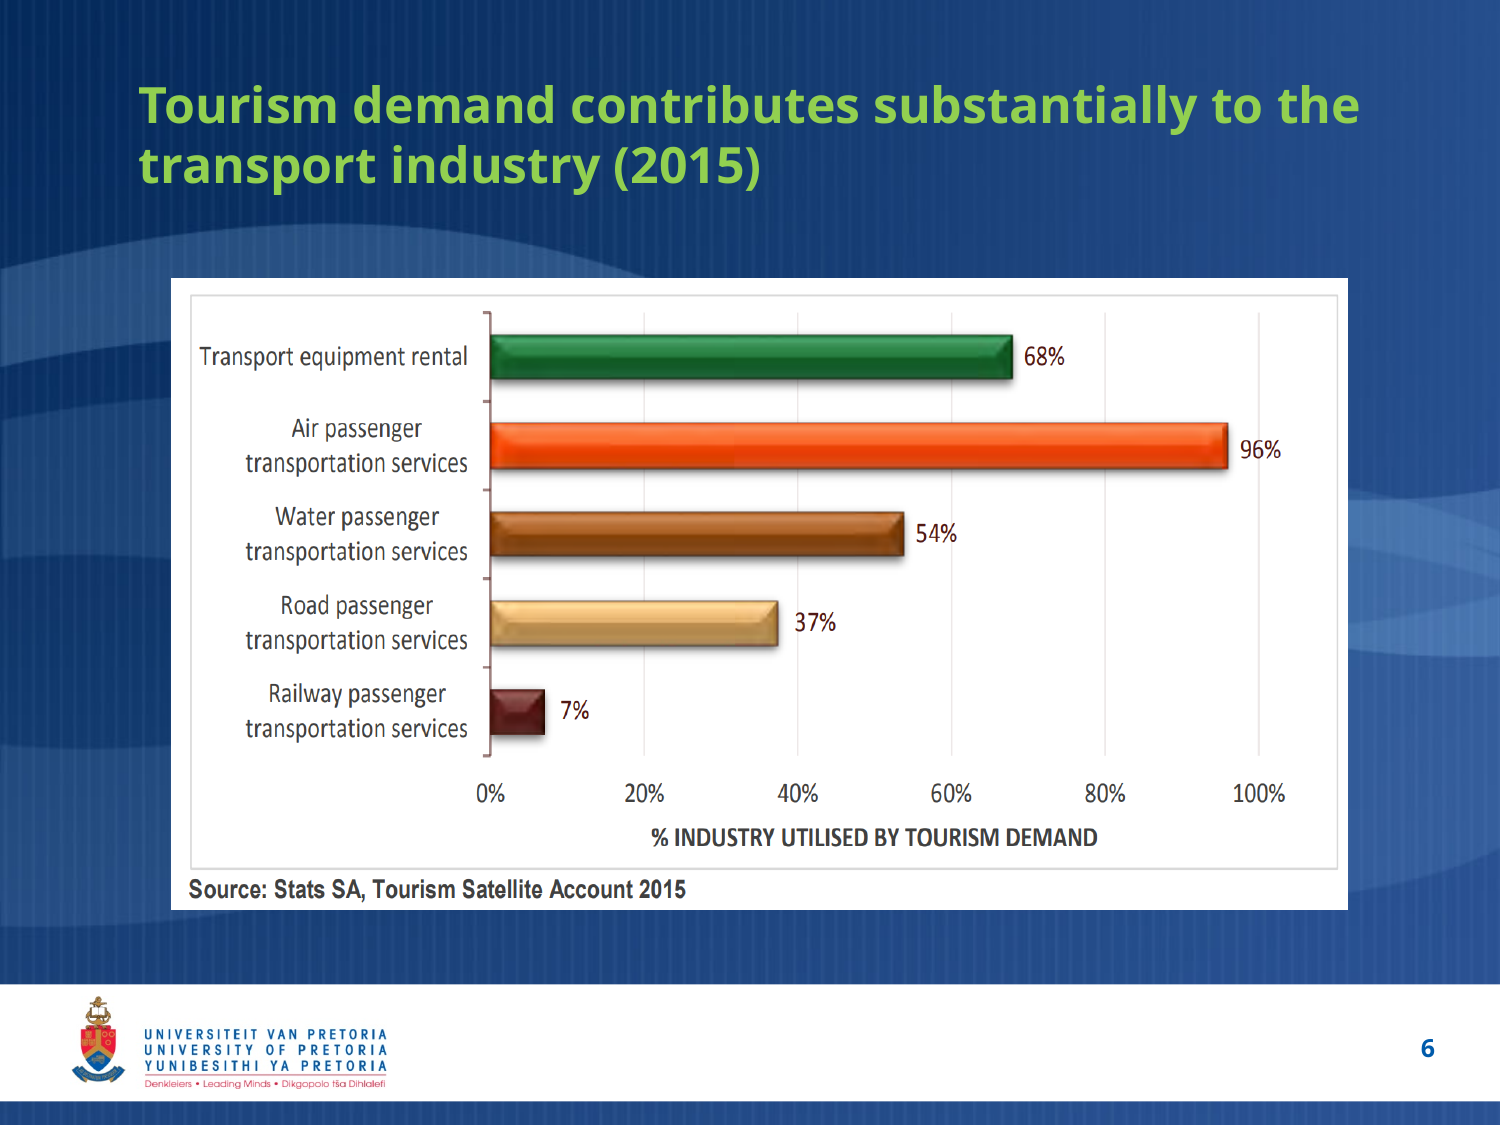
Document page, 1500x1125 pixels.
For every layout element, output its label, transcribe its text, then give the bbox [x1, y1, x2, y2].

picture [70, 996, 387, 1089]
picture [0, 1102, 1500, 1125]
picture [0, 0, 1500, 984]
list Tourism demand contributes substantially to the transport industry (2015) [123, 66, 1435, 829]
slide_number 6 [1149, 1024, 1451, 1088]
